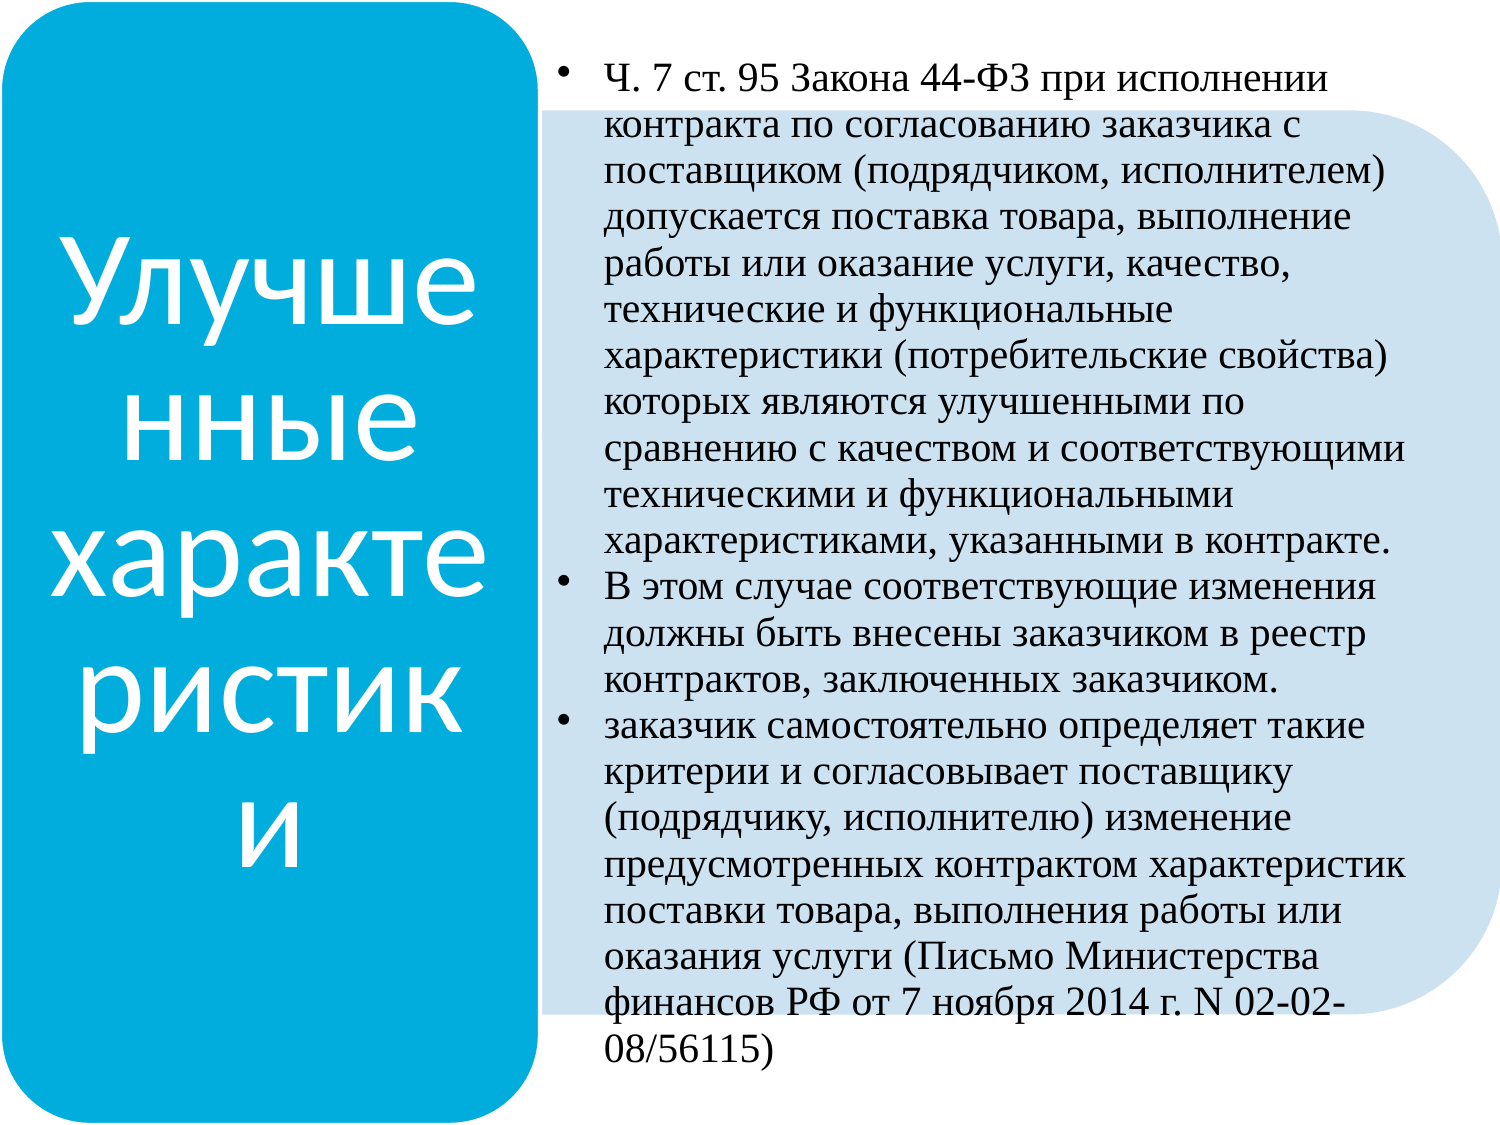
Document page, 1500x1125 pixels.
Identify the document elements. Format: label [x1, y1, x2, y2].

text_box [0, 0, 1500, 1125]
